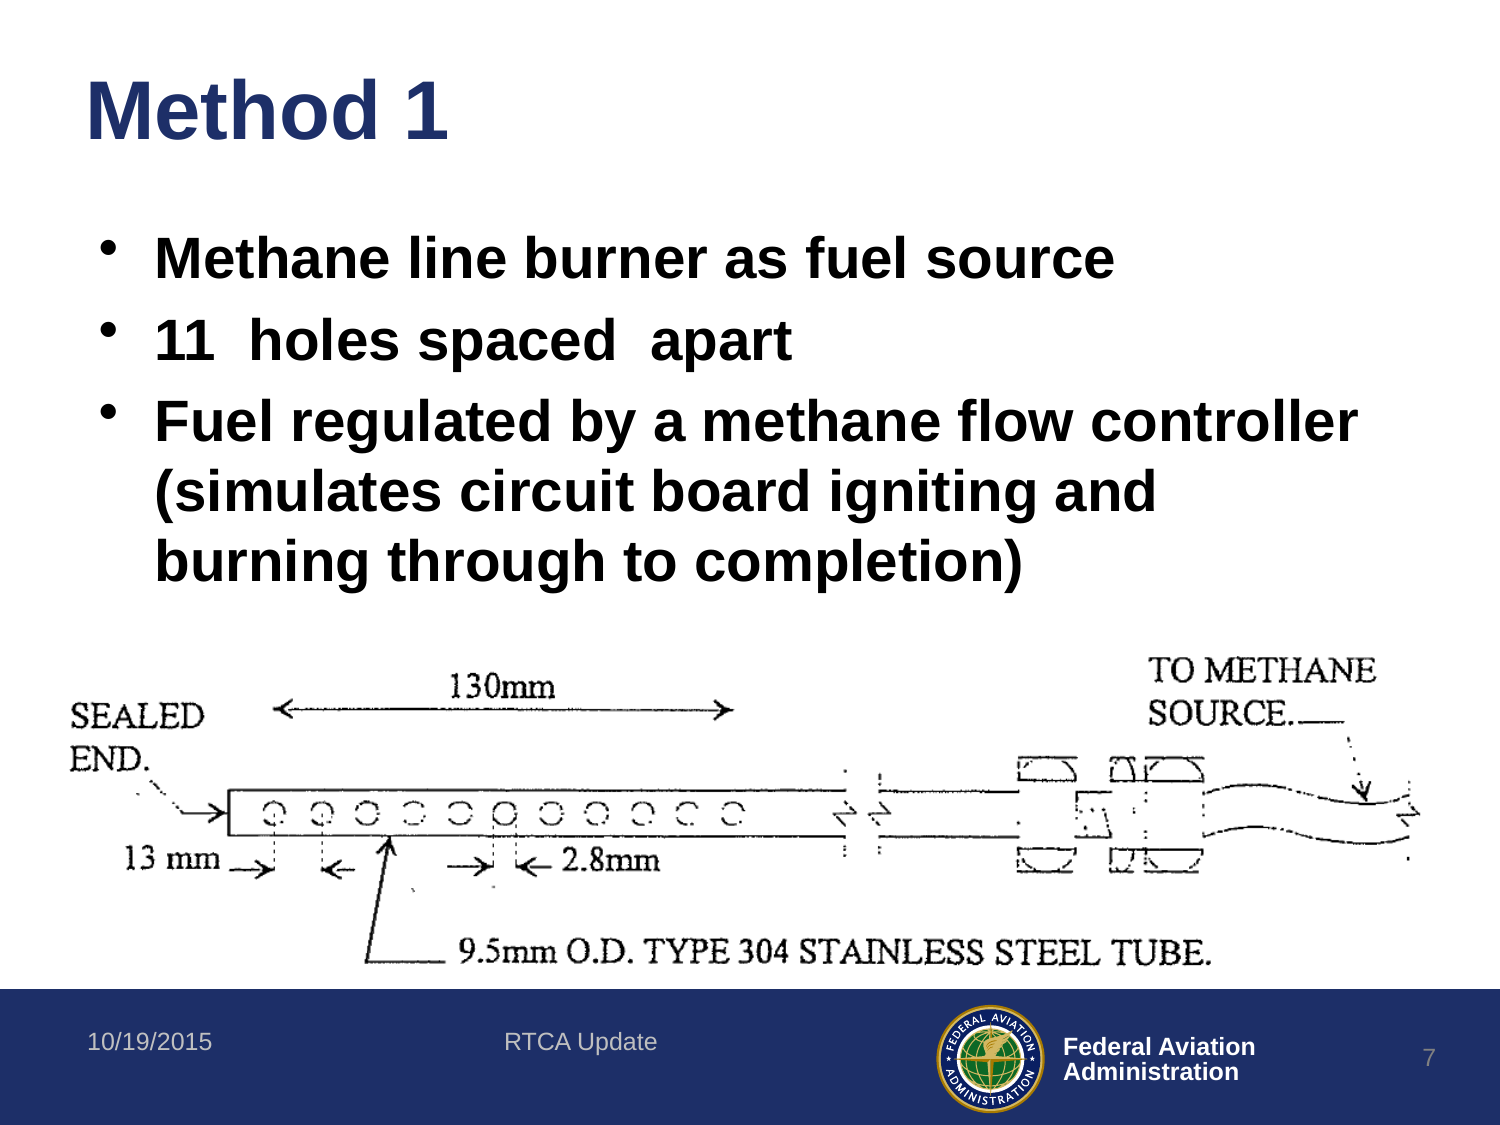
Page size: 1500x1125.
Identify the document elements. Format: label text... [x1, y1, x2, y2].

picture [62, 649, 1426, 976]
title Method 1 [70, 56, 1461, 157]
